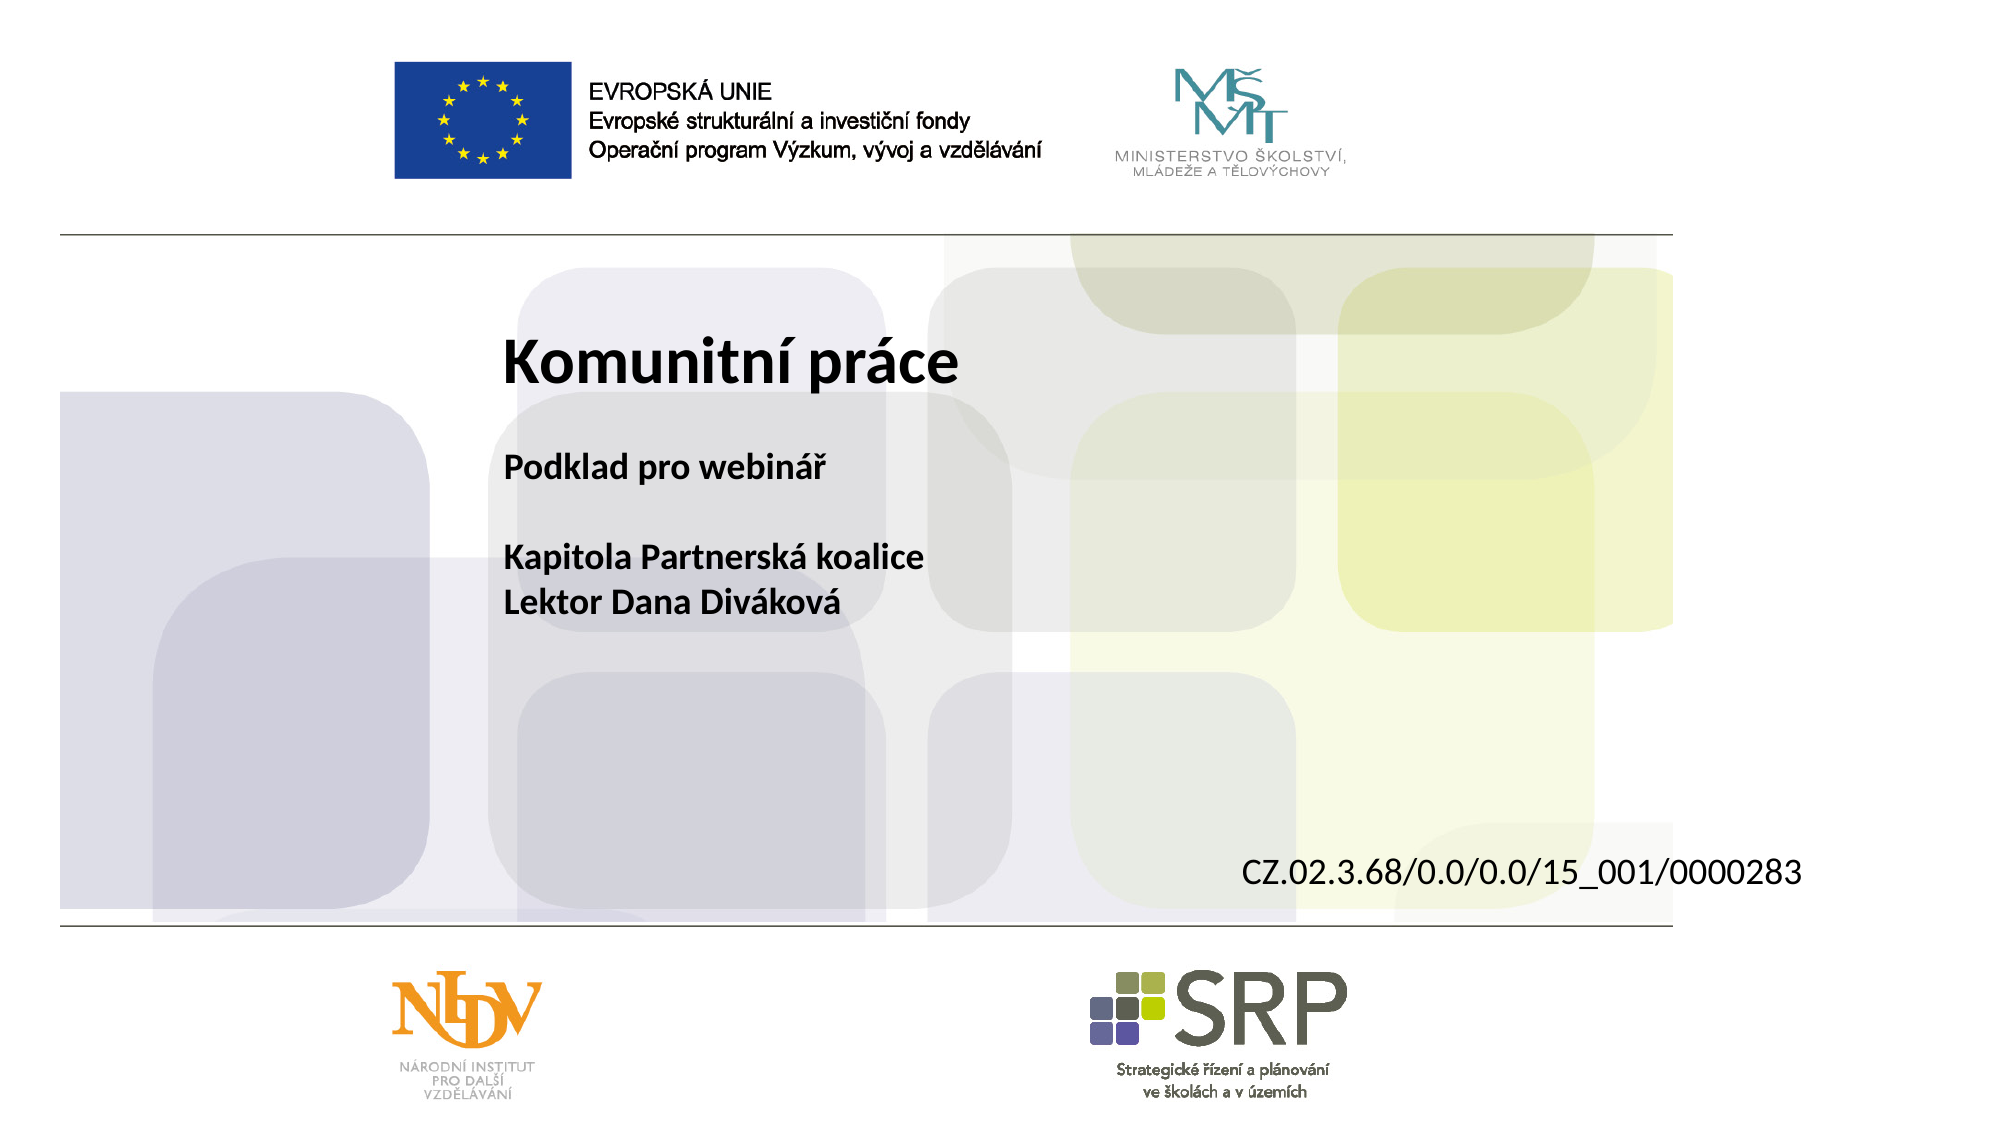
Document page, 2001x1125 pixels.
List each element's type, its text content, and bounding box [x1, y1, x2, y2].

picture [60, 13, 1673, 1125]
text_box CZ.02.3.68/0.0/0.0/15_001/0000283 [1673, 839, 1818, 900]
